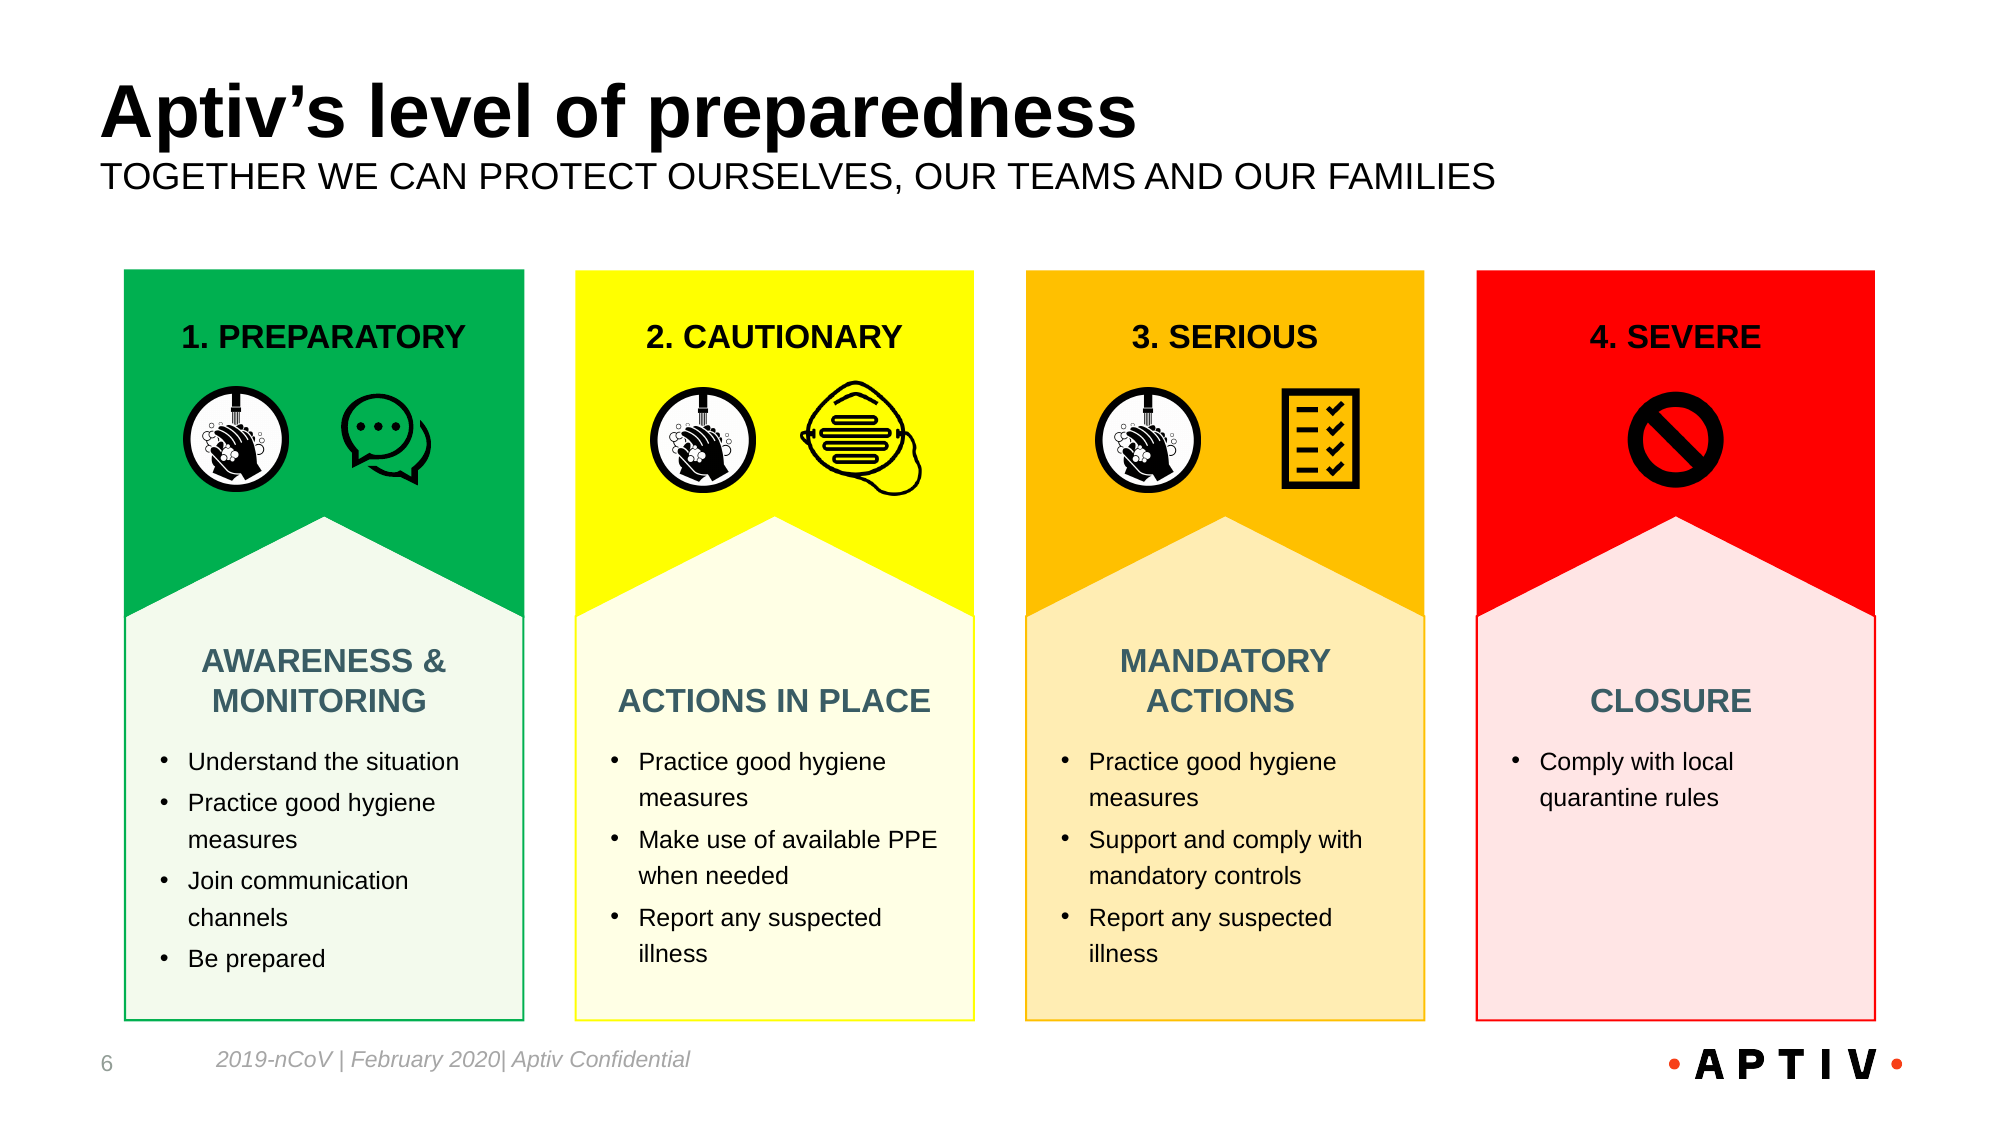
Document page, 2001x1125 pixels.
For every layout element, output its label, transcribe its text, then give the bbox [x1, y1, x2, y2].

text_box 4. SEVERE [1574, 307, 1777, 363]
text_box [1475, 269, 1876, 615]
picture [1095, 387, 1201, 493]
text_box 2019-nCoV | February 2020| Aptiv Confidential [204, 1037, 775, 1088]
text_box [1475, 513, 1877, 1022]
text_box ACTIONS IN PLACE [602, 672, 947, 727]
text_box [574, 513, 975, 1022]
text_box Comply with local quarantine rules [1503, 734, 1848, 816]
text_box [1025, 269, 1426, 615]
text_box 1. PREPARATORY [166, 307, 482, 363]
text_box 2. CAUTIONARY [631, 307, 919, 363]
text_box [367, 419, 431, 486]
text_box [341, 393, 414, 469]
text_box CLOSURE [1503, 672, 1848, 727]
picture [1615, 379, 1736, 500]
text_box [123, 513, 525, 1022]
picture [796, 371, 932, 508]
text_box 3. SERIOUS [1116, 307, 1334, 363]
slide_number 6 [100, 1037, 204, 1088]
text_box [123, 269, 525, 615]
text_box [574, 269, 975, 615]
text_box MANDATORY ACTIONS [1053, 632, 1398, 727]
text_box Practice good hygiene measures Support and comply with mandatory controls Report any suspected illness [1053, 734, 1398, 972]
picture [1260, 378, 1381, 499]
picture [650, 387, 756, 493]
text_box Understand the situation Practice good hygiene measures Join communication channels Be prepared [152, 735, 496, 977]
title Aptiv’s level of preparedness TOGETHER WE CAN PROTECT OURSELVES, OUR TEAMS AND OUR FAMILIES [99, 62, 1900, 214]
text_box [1025, 513, 1426, 1022]
text_box AWARENESS & MONITORING [152, 632, 496, 727]
picture [183, 386, 289, 492]
text_box Practice good hygiene measures Make use of available PPE when needed Report any suspected illness [602, 734, 947, 972]
picture [1654, 1034, 1917, 1094]
